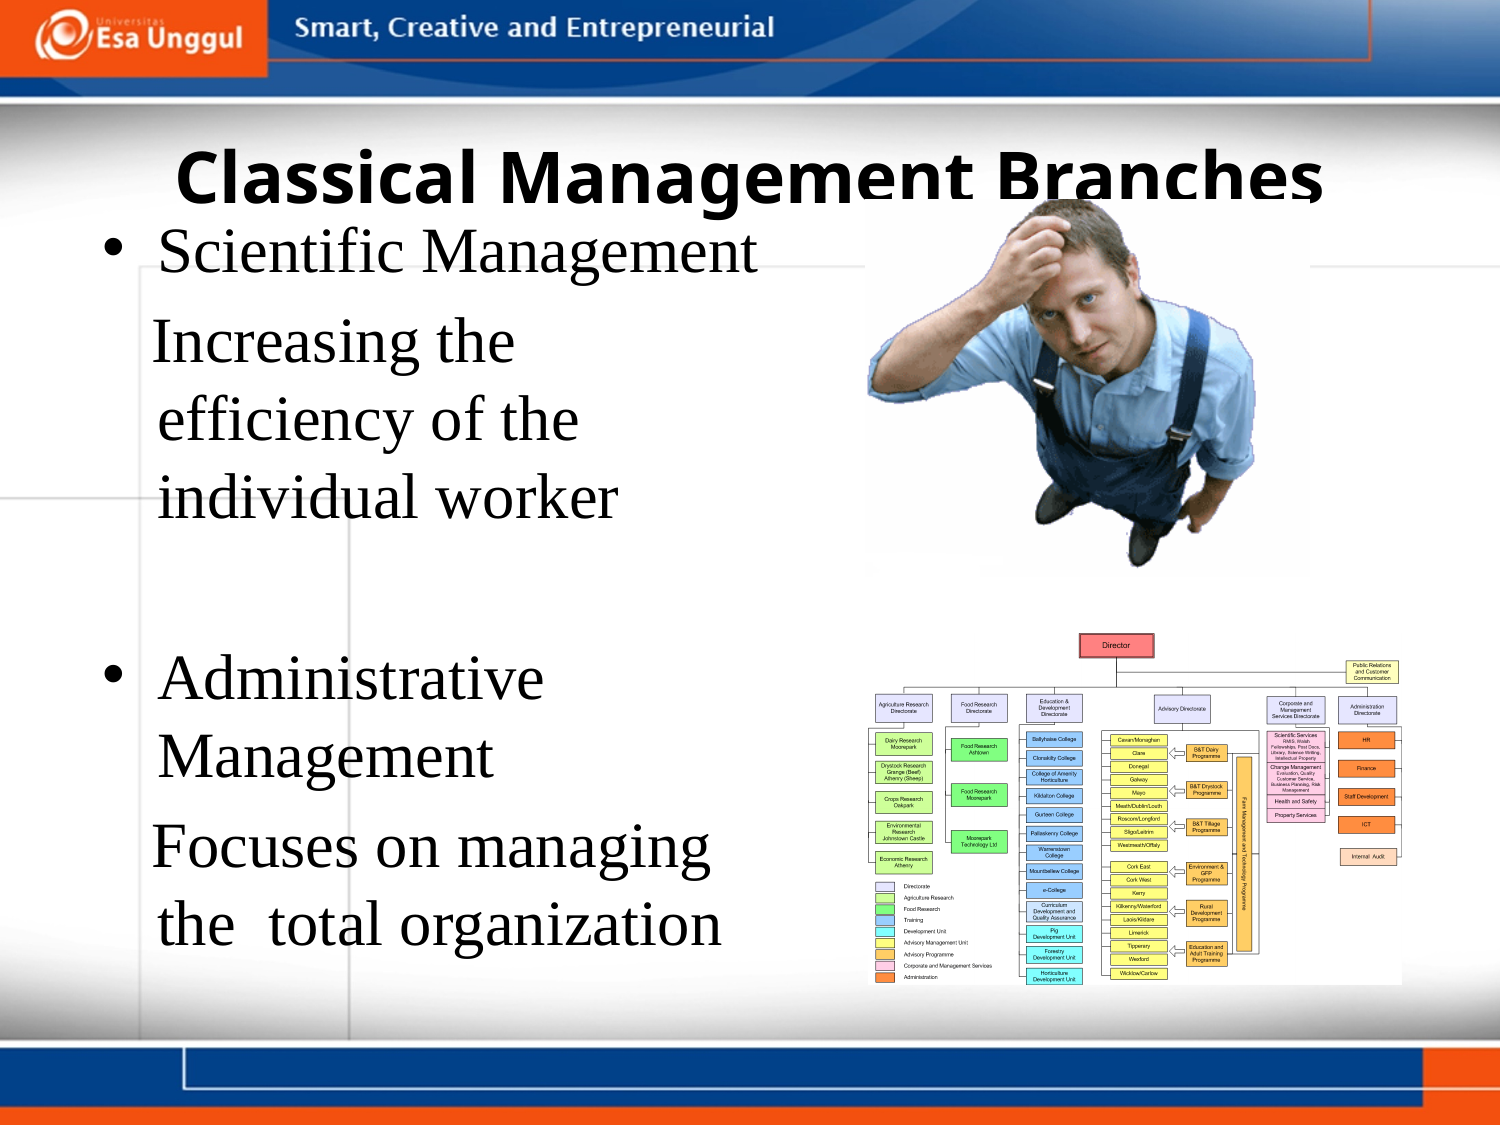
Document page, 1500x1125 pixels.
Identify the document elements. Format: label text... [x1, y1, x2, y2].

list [864, 199, 1311, 601]
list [867, 632, 1402, 985]
list Scientific Management Increasing the efficiency of the individual worker Administrative Management Focuses on managing the total organization [87, 200, 786, 1025]
title Classical Management Branches [75, 99, 1425, 250]
picture [0, 0, 1500, 1125]
